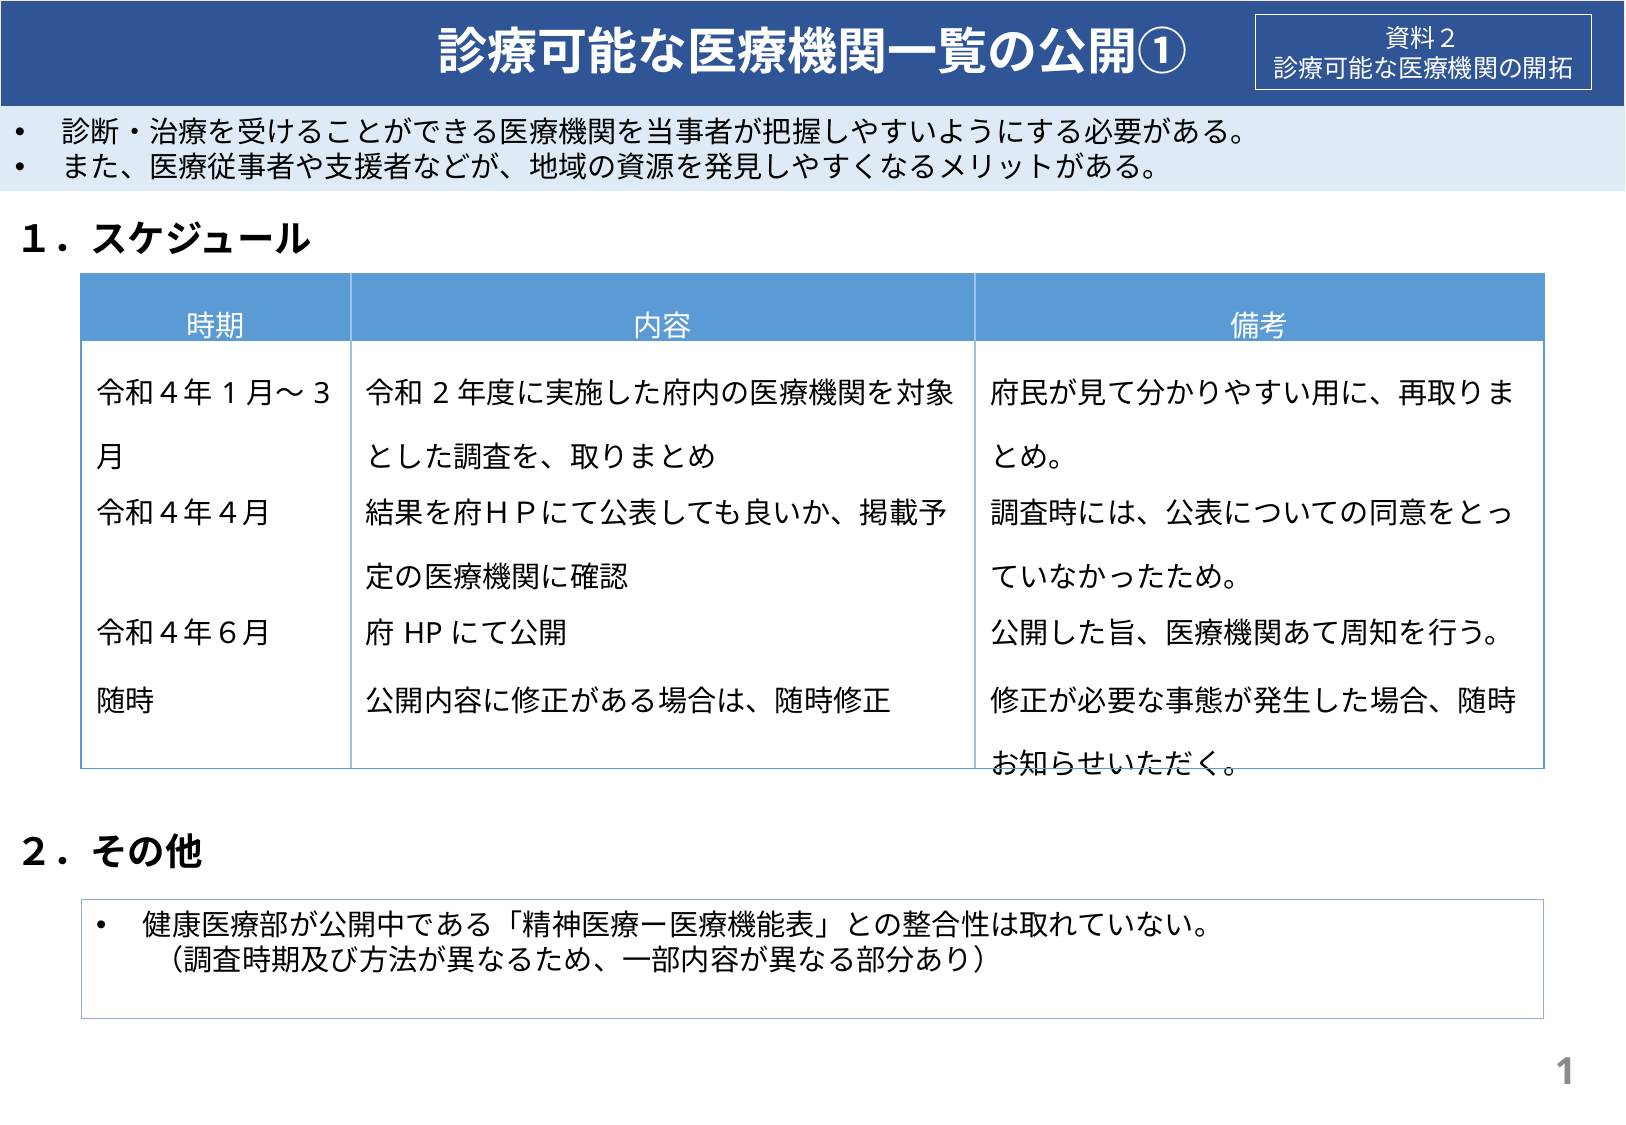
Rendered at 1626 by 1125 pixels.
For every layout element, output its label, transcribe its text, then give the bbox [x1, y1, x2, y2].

table_cell 修正が必要な事態が発生した場合、随時 お知らせいただく。 [976, 649, 1543, 768]
table_cell 随時 [82, 649, 350, 768]
table_cell 公開した旨、医療機関あて周知を行う。 [976, 581, 1543, 649]
table_cell 令和2年度に実施した府内の医療機関を対象とした調査を、取りまとめ [352, 341, 974, 461]
table_header 備考 [976, 275, 1543, 341]
table_cell 令和４年６月 [82, 581, 350, 649]
table_cell 令和４年1月～3月 [82, 341, 350, 461]
table_cell 令和４年４月 [82, 461, 350, 581]
table_cell 公開内容に修正がある場合は、随時修正 [352, 649, 974, 768]
list １．スケジュール ２．その他 [0, 212, 1625, 1125]
text_box 健康医療部が公開中である「精神医療ー医療機能表」との整合性は取れていない。 （調査時期及び方法が異なるため、一部内容が異なる部分あり） [81, 899, 1544, 1019]
table_header 時期 [82, 275, 350, 341]
table_cell 結果を府ＨＰにて公表しても良いか、掲載予定の医療機関に確認 [352, 461, 974, 581]
text_box 資料２ 診療可能な医療機関の開拓 [1255, 14, 1592, 90]
title 診療可能な医療機関一覧の公開① [0, 0, 1625, 106]
table_header 内容 [352, 275, 974, 341]
text_box 診断・治療を受けることができる医療機関を当事者が把握しやすいようにする必要がある。 また、医療従事者や支援者などが、地域の資源を発見しやすくなるメリットがある。 [0, 106, 1625, 191]
table_cell 調査時には、公表についての同意をとっていなかったため。 [976, 461, 1543, 581]
slide_number 4 [1225, 1042, 1592, 1103]
table_cell 府HPにて公開 [352, 581, 974, 649]
table_cell 府民が見て分かりやすい用に、再取りまとめ。 [976, 341, 1543, 461]
